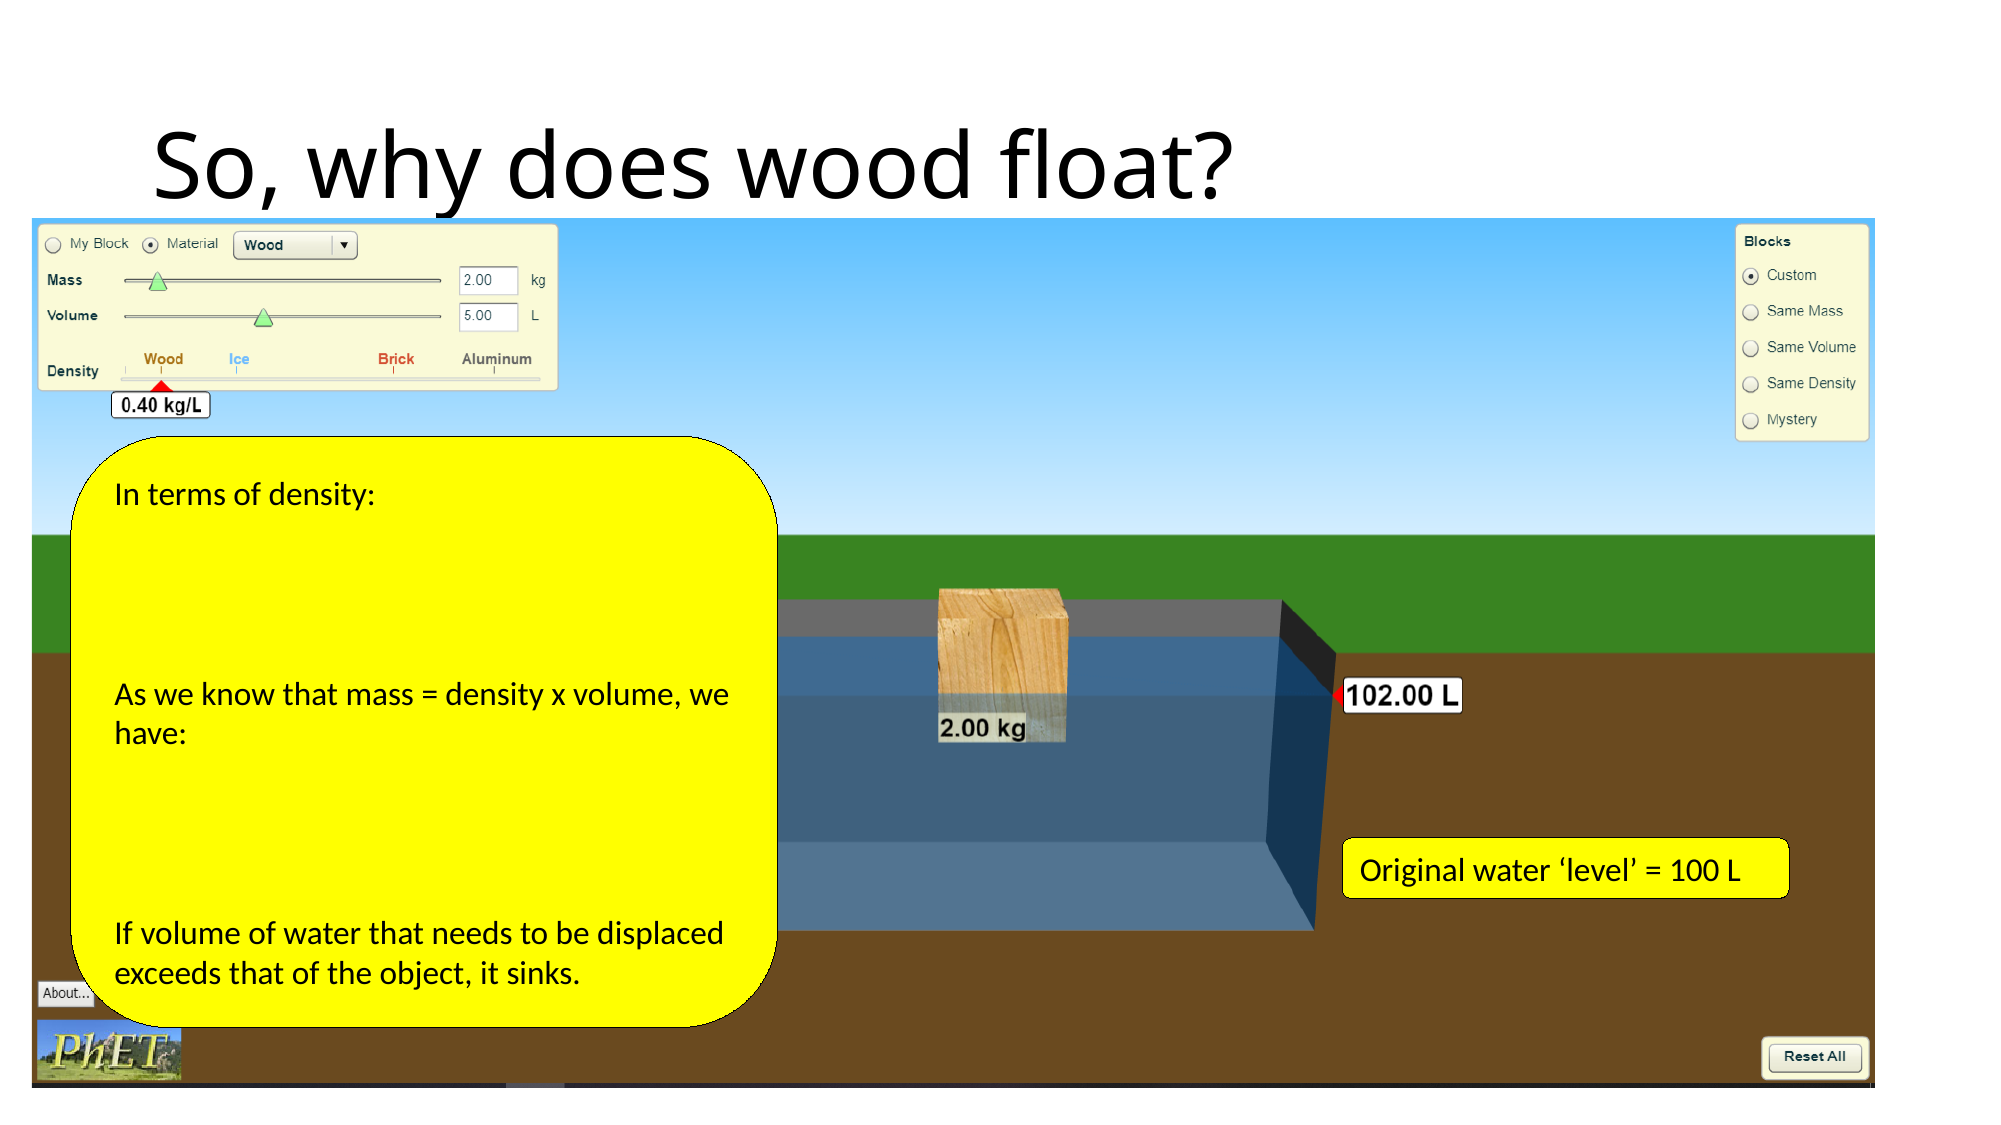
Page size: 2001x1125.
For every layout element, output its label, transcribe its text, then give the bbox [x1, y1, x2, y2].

title So, why does wood float? [137, 59, 1863, 218]
picture [31, 218, 1875, 1088]
